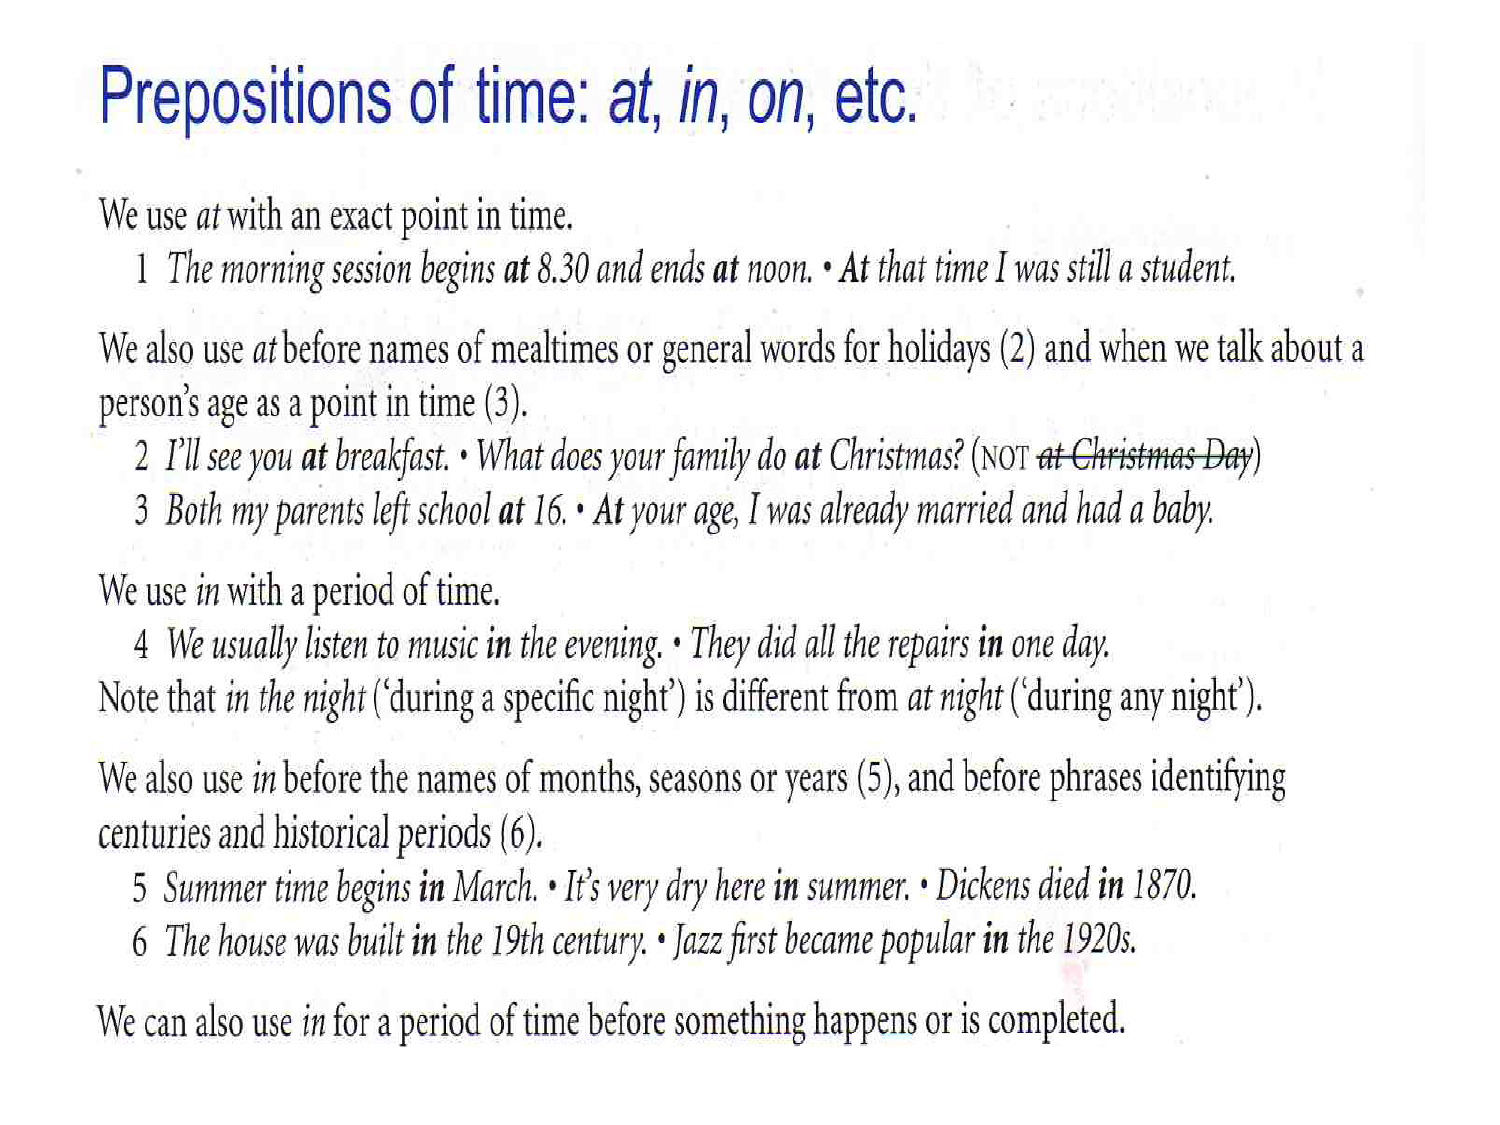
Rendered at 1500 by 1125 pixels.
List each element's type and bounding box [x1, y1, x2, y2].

list [74, 42, 1426, 1047]
